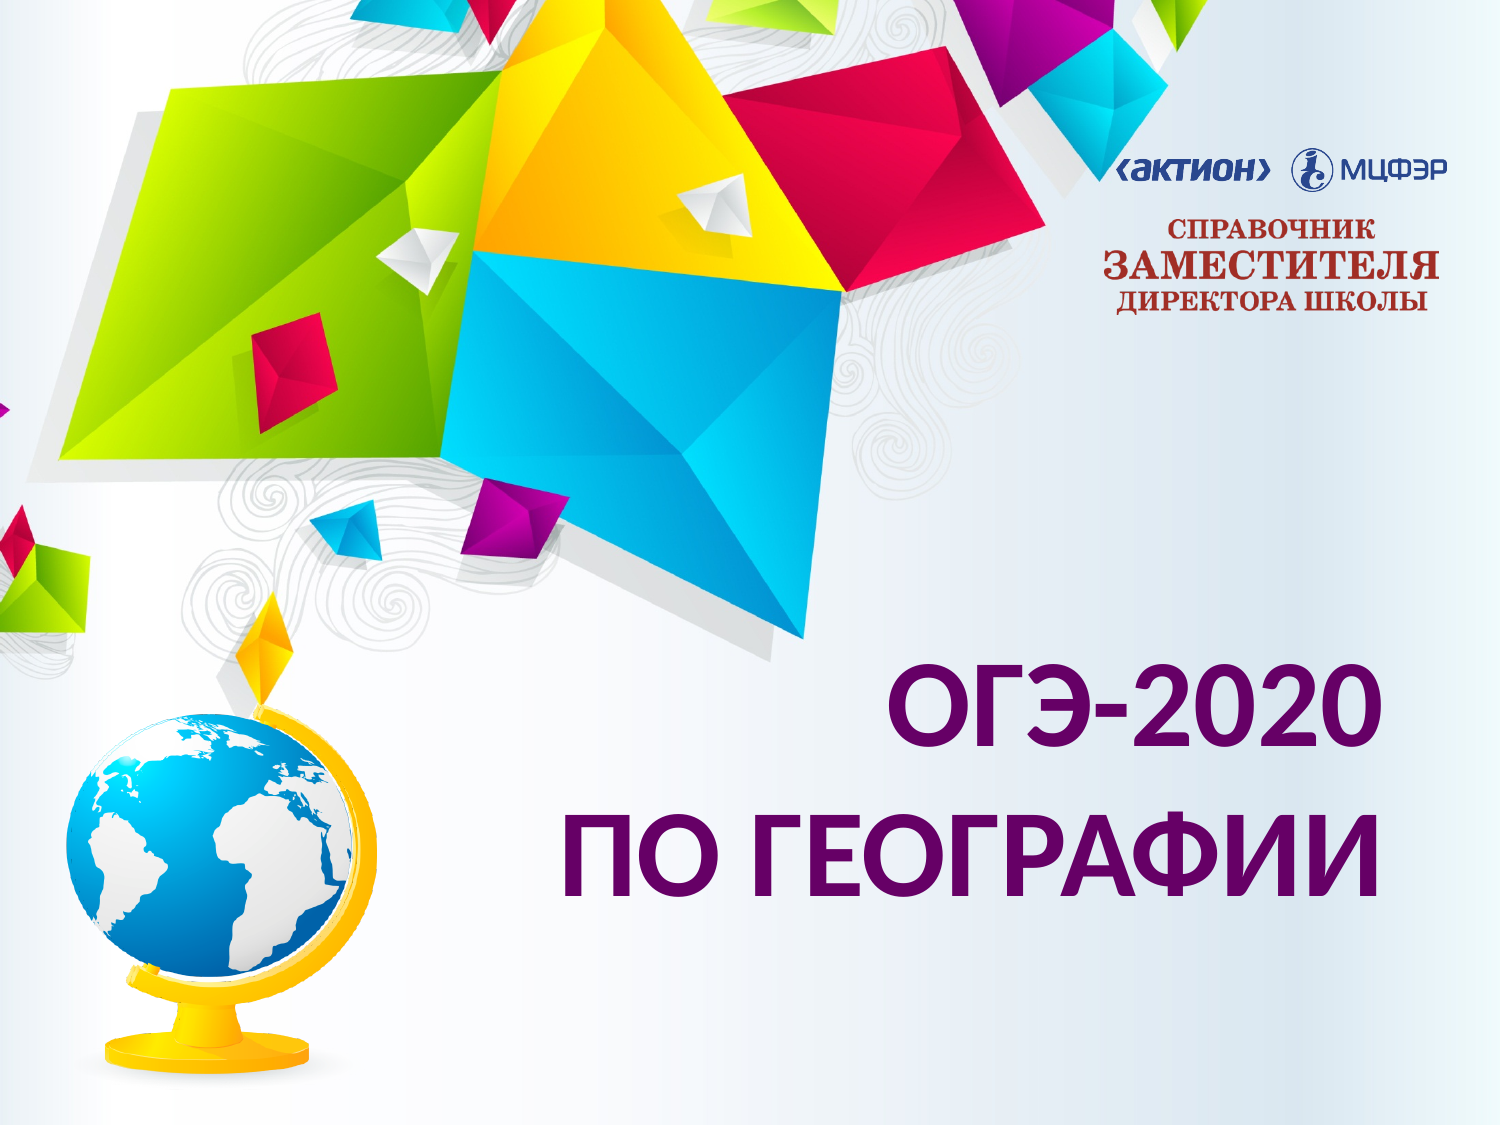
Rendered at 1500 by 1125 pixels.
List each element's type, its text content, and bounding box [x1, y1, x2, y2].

title ОГЭ-2020 по географии [123, 586, 1399, 958]
picture [0, 0, 1500, 1125]
